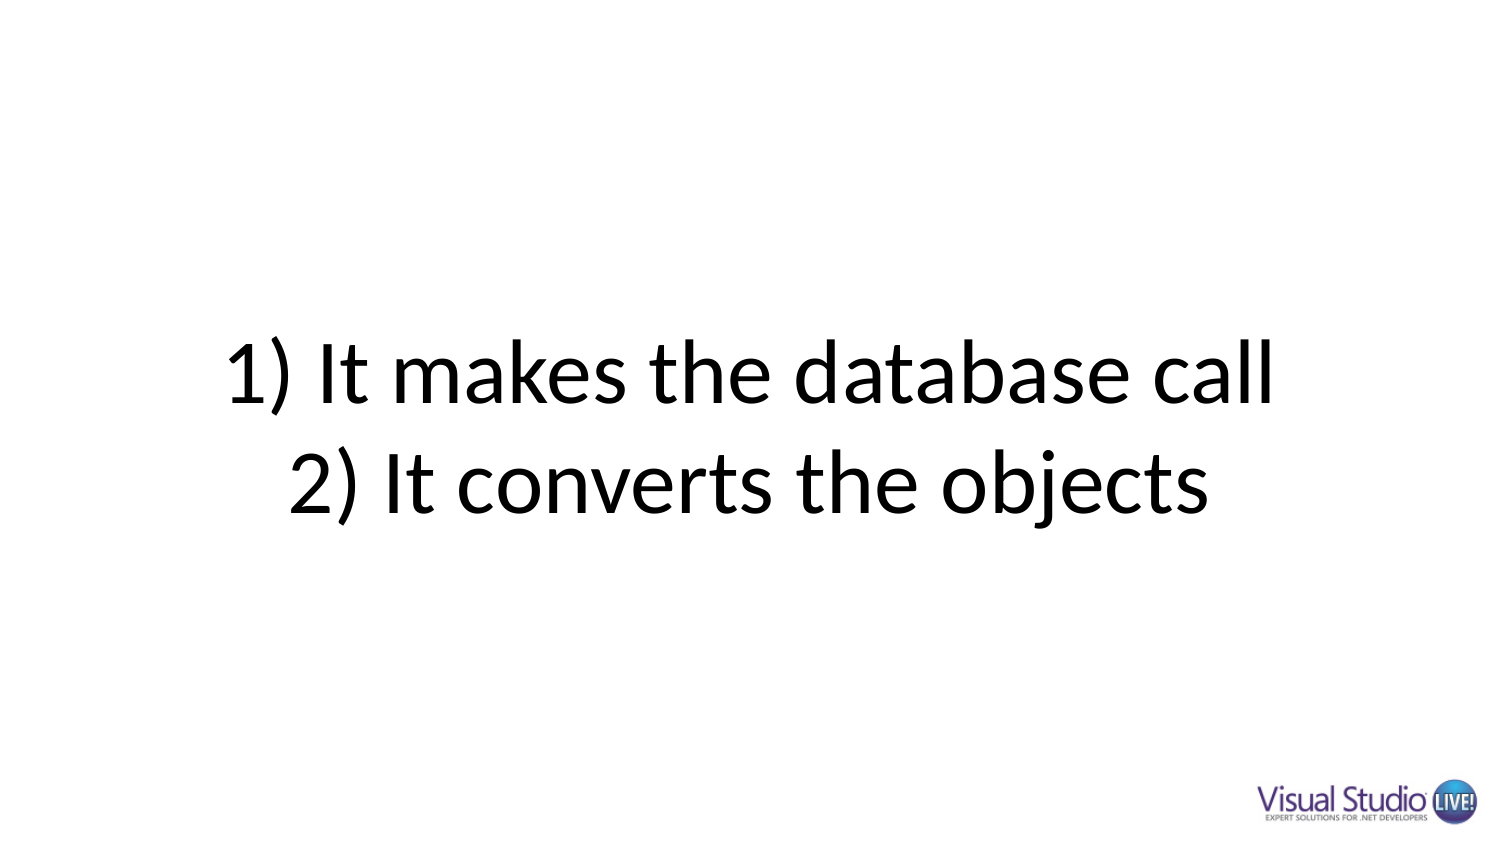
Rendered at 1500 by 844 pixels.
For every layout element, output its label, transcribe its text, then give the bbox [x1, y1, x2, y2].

title 1) It makes the database call 2) It converts the objects [0, 0, 1500, 844]
